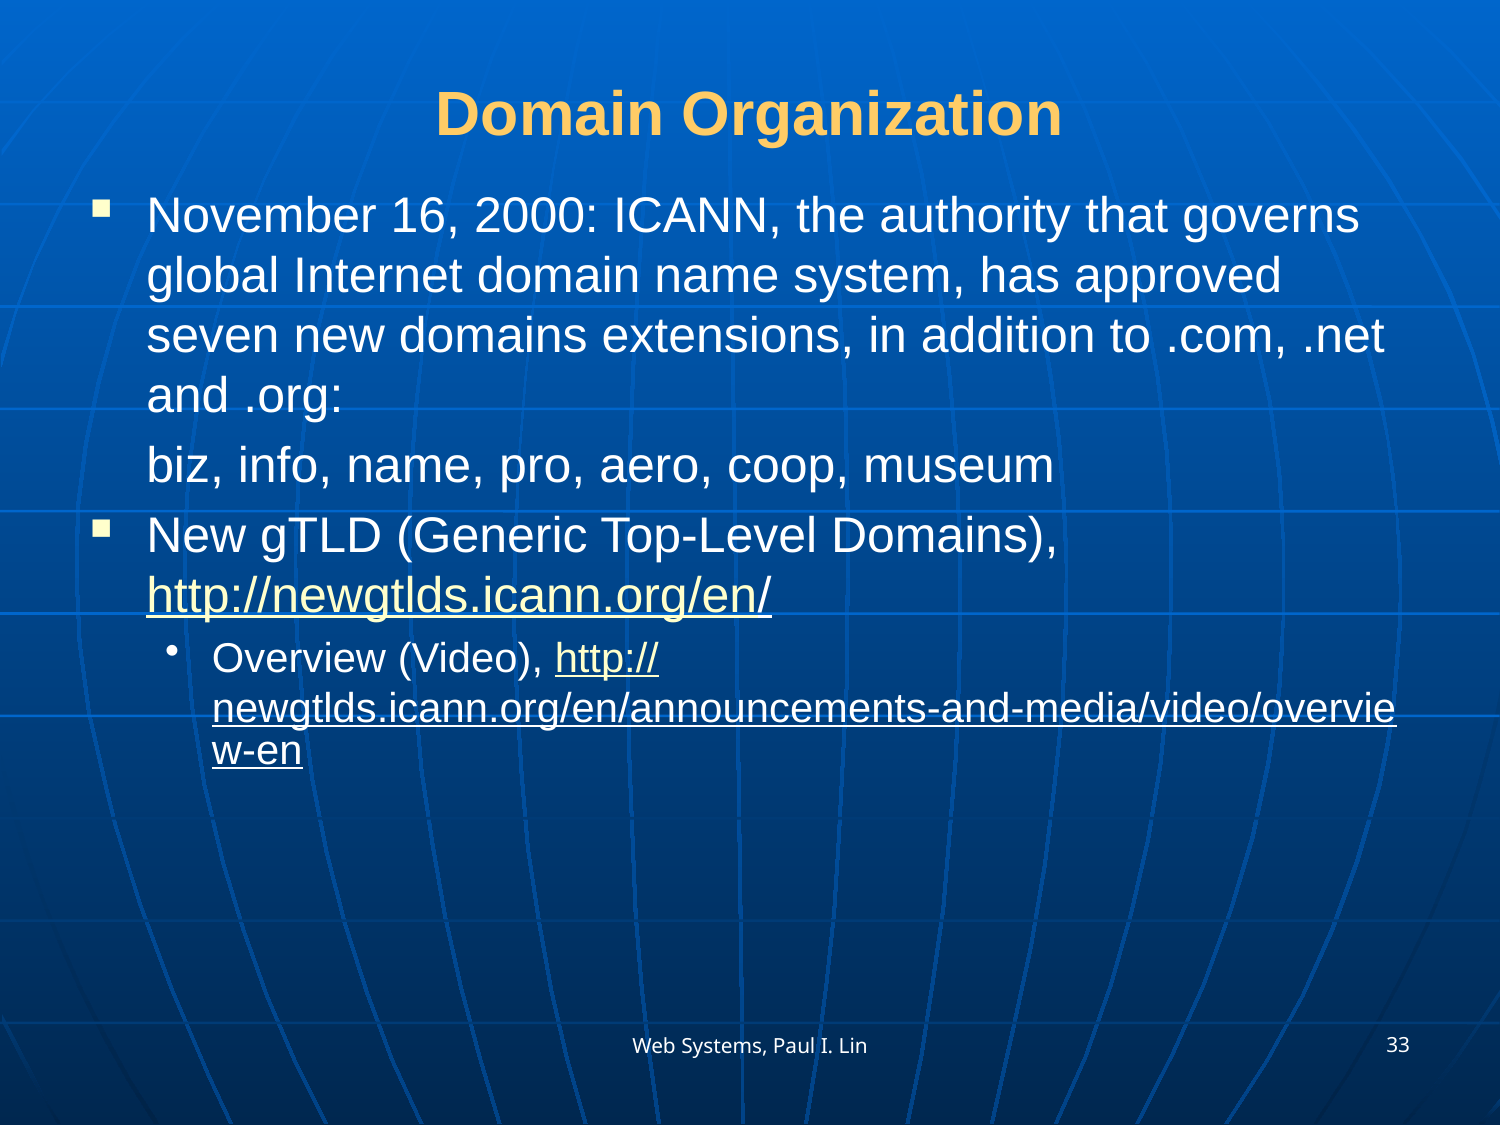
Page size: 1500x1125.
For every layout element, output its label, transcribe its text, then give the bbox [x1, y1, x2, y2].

slide_number 33 [1074, 1023, 1426, 1100]
list November 16, 2000: ICANN, the authority that governs global Internet domain name system, has approved seven new domains extensions, in addition to .com, .net and .org: biz, info, name, pro, aero, coop, museum New gTLD (Generic Top-Level Domains), http://newgtlds.icann.org/en/ Overview (Video), http://newgtlds.icann.org/en/announcements-and-media/video/overview-en [74, 174, 1426, 1006]
footer Web Systems, Paul I. Lin [512, 1024, 988, 1101]
title Domain Organization [37, 45, 1463, 176]
